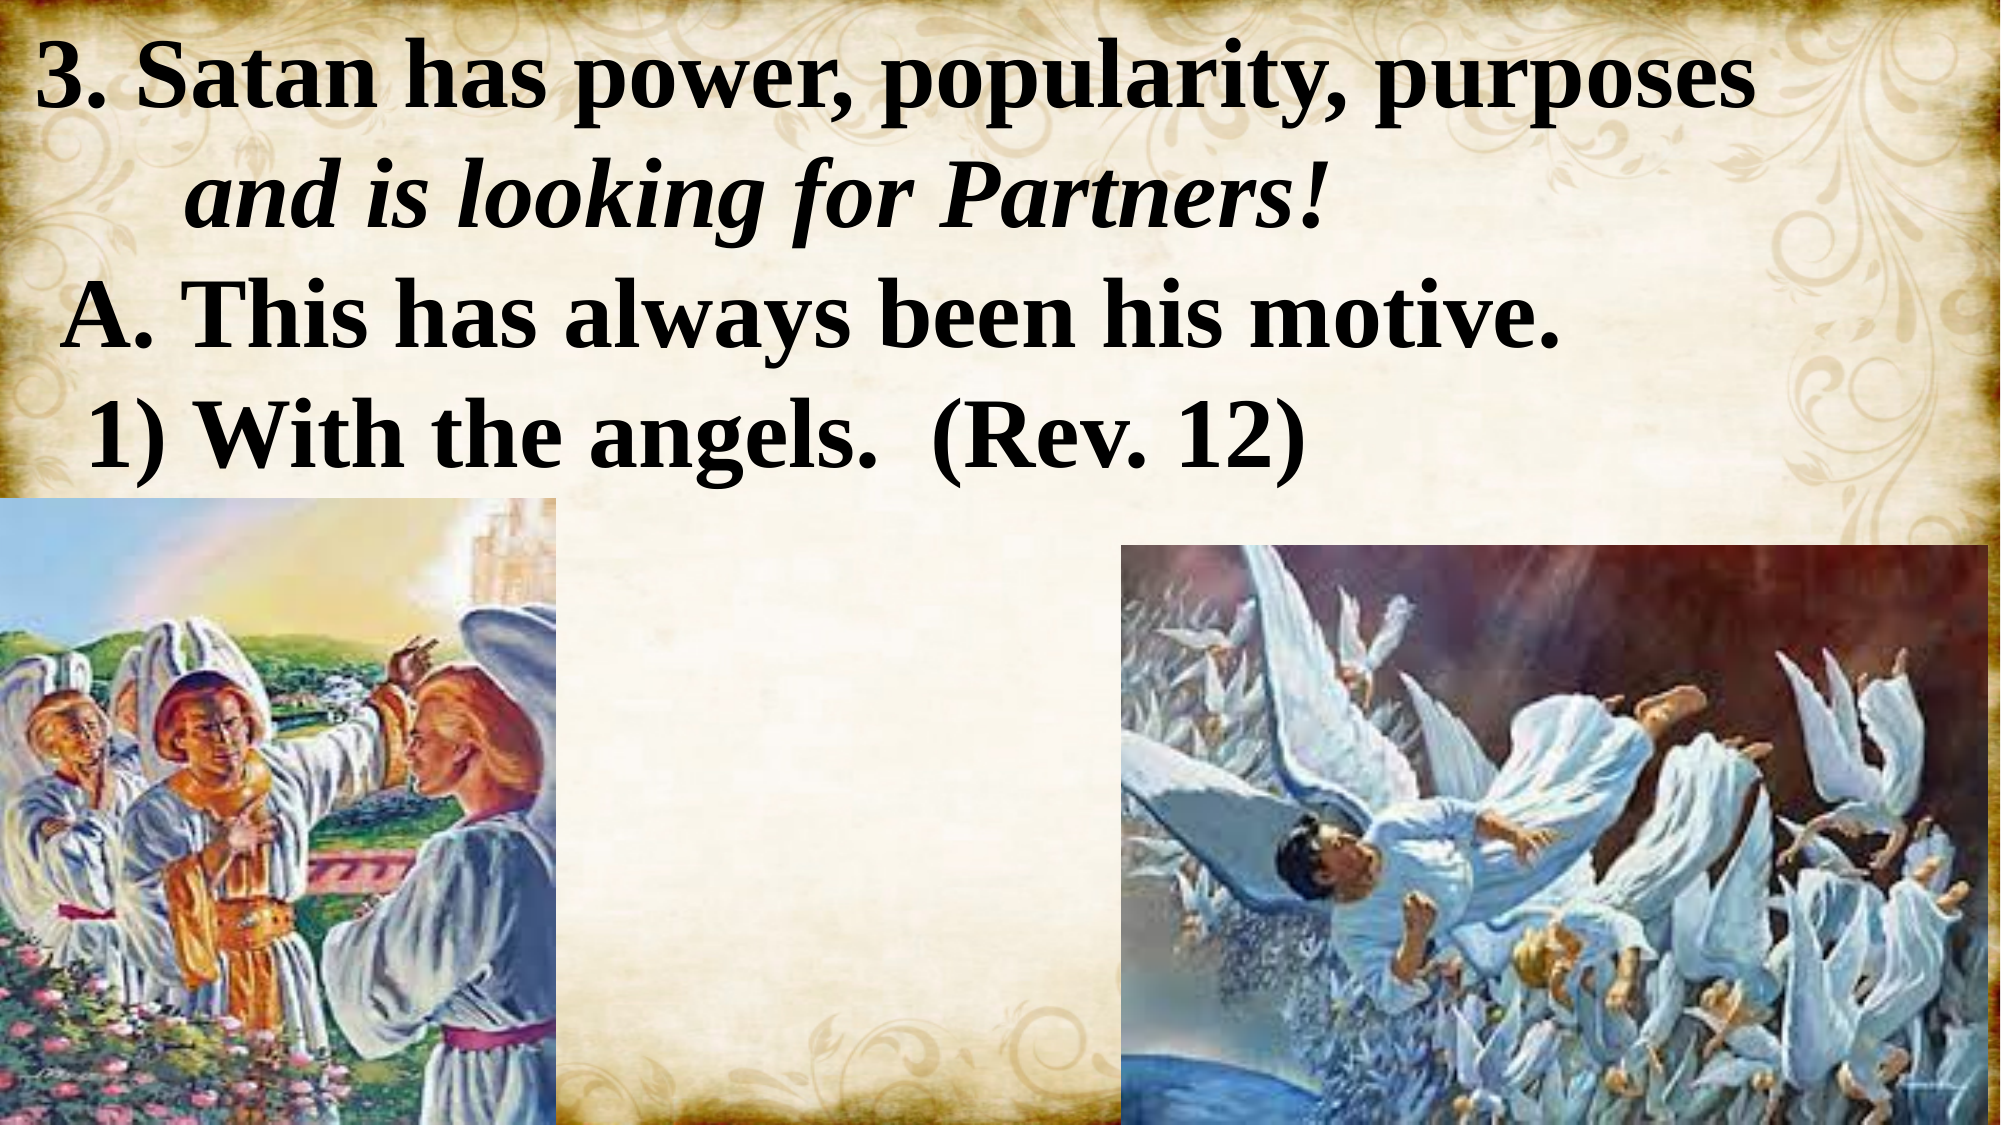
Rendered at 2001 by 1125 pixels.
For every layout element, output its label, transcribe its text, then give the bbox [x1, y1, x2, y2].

text_box 3. Satan has power, popularity, purposes and is looking for Partners! A. This has always been his motive. 1) With the angels. (Rev. 12) [20, 0, 1987, 495]
picture [0, 0, 2001, 1125]
